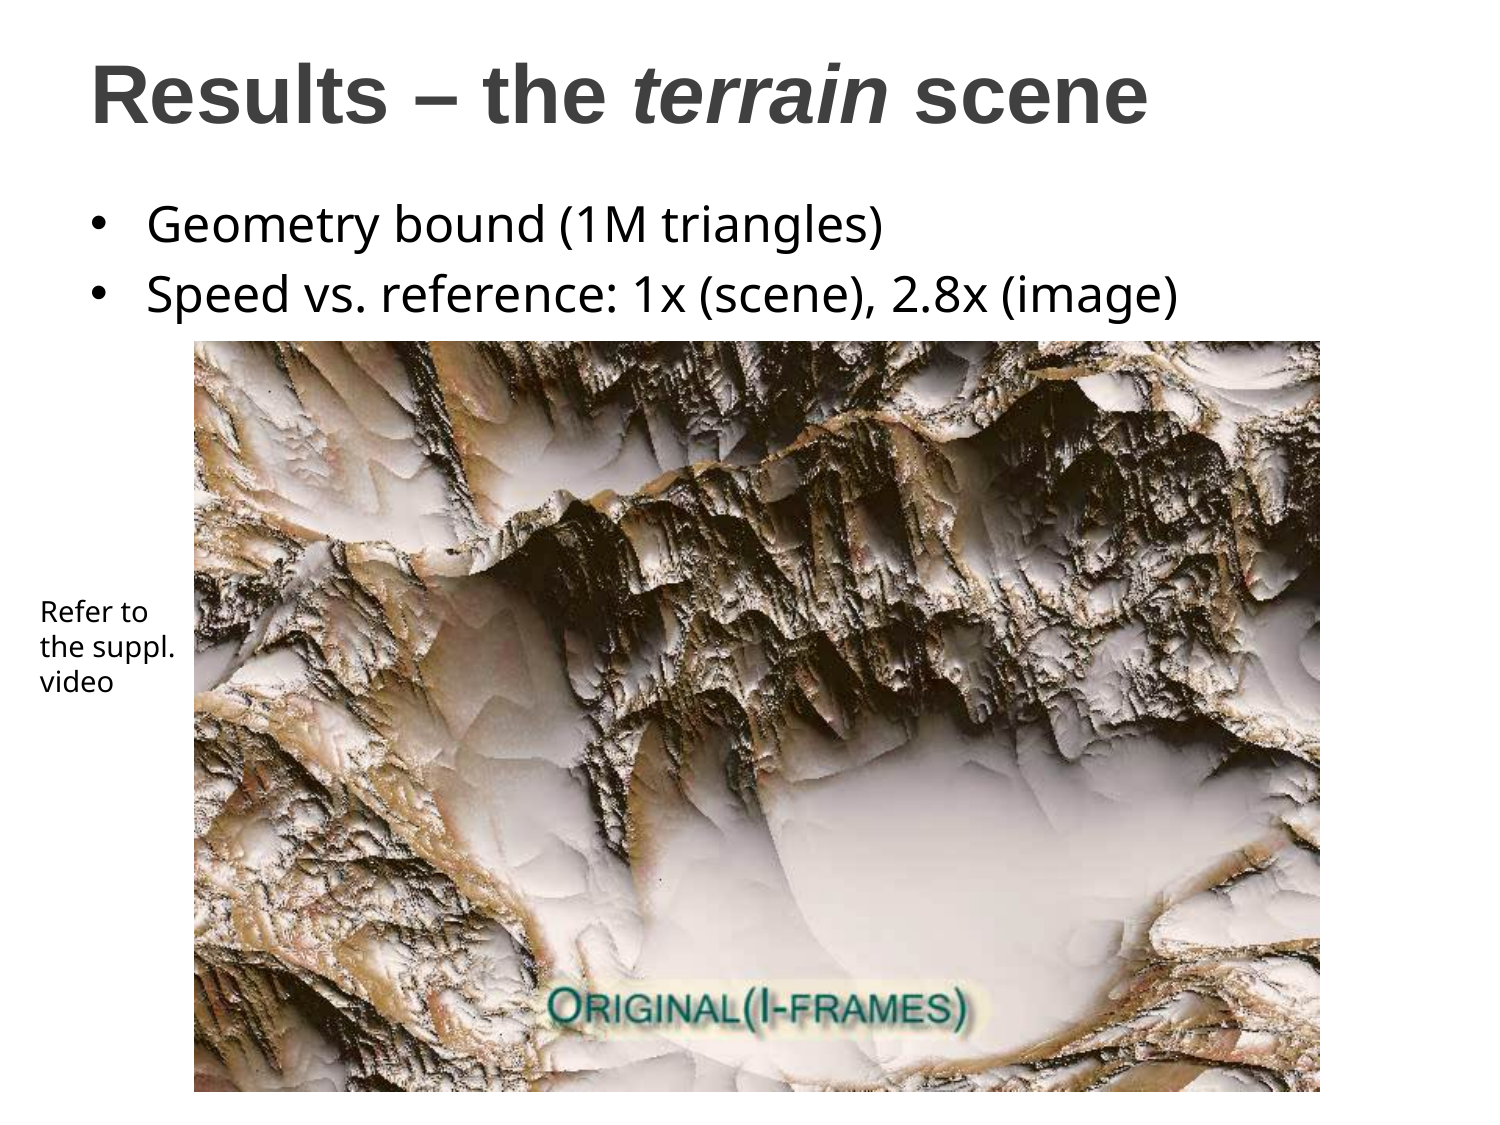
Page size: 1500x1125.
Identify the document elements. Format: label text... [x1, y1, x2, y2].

picture [194, 341, 1320, 1092]
text_box Refer to the suppl. video [25, 586, 189, 706]
title Results – the terrain scene [75, 19, 1425, 161]
list Geometry bound (1M triangles) Speed vs. reference: 1x (scene), 2.8x (image) [75, 184, 1425, 1005]
